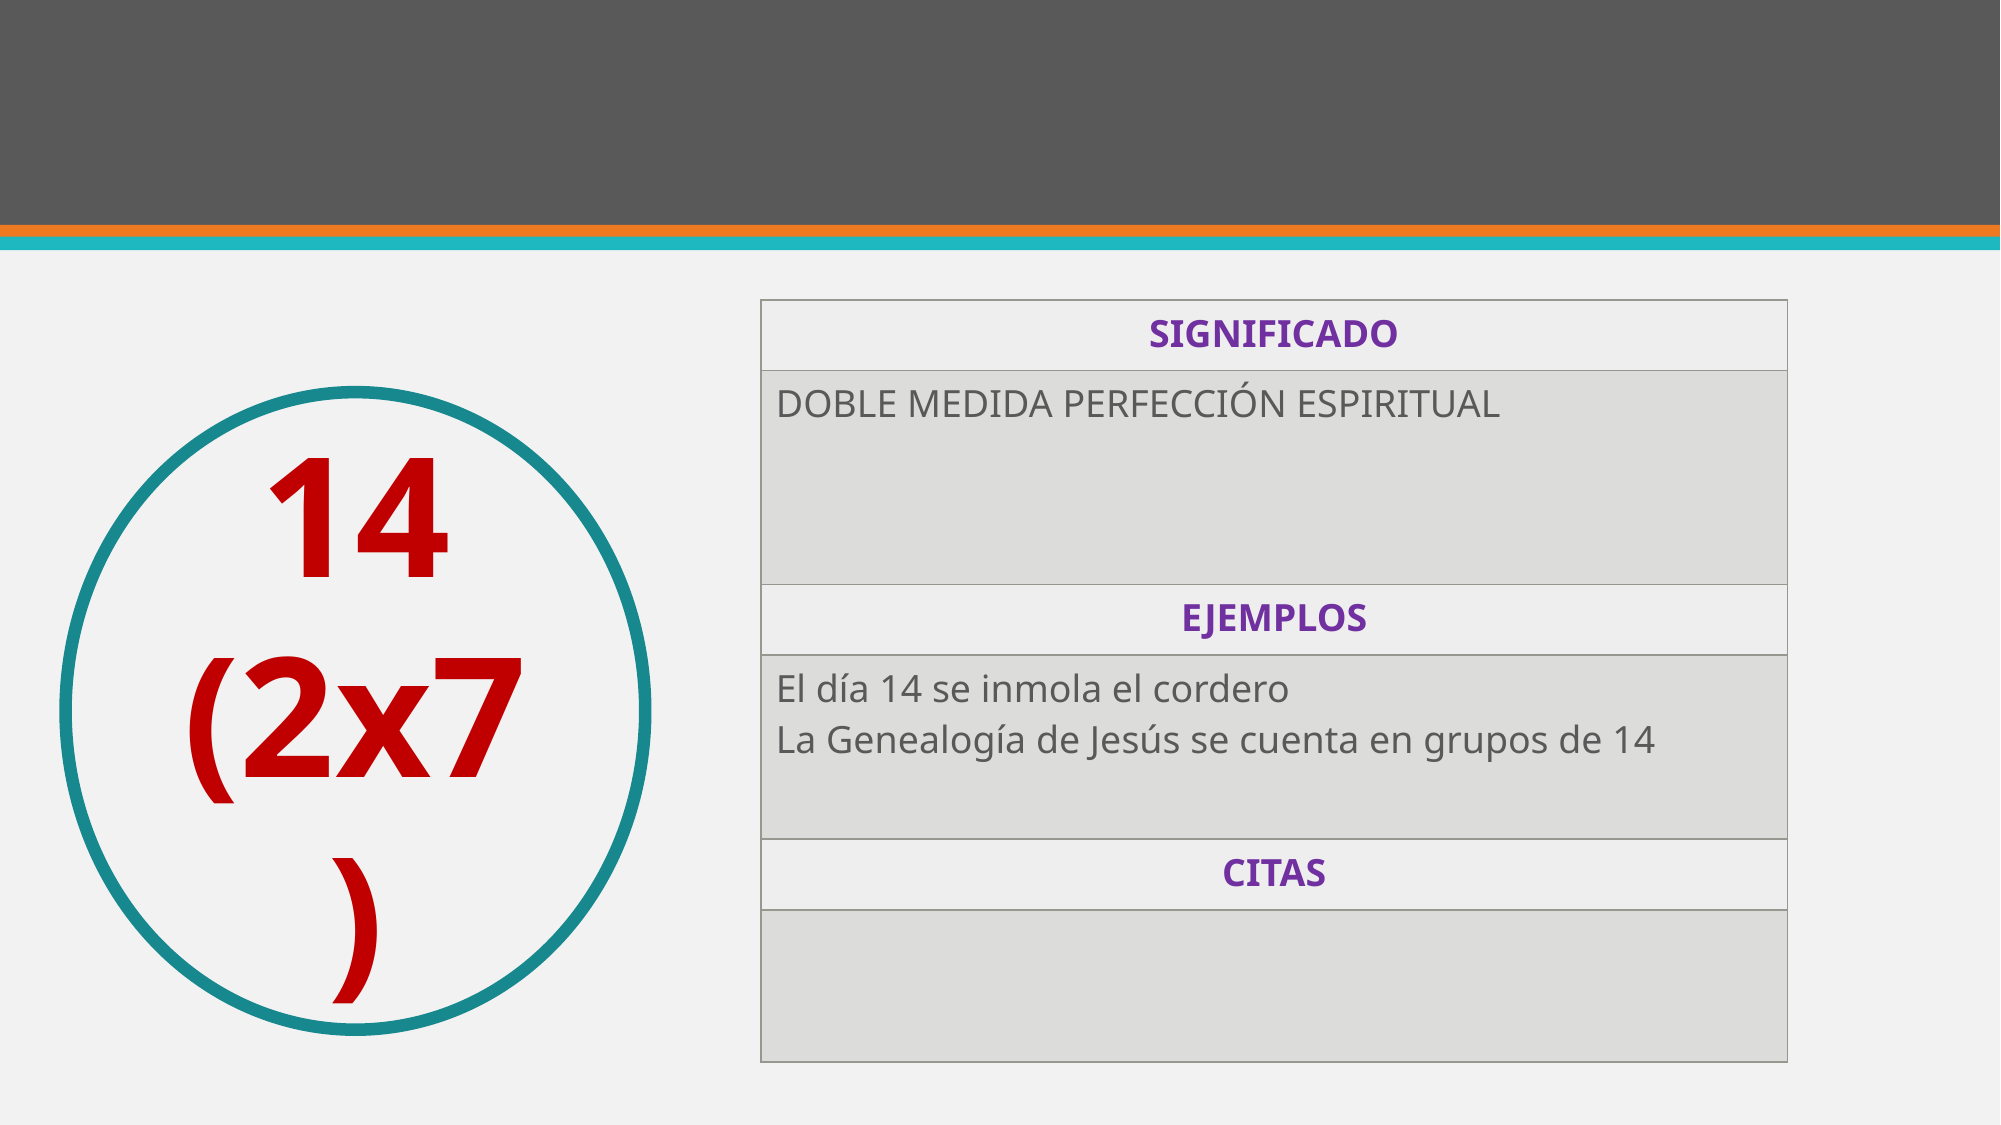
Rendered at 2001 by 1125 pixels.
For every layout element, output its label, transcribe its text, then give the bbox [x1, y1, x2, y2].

table_cell EJEMPLOS [762, 585, 1787, 654]
text_box 14 (2x7) [64, 391, 647, 1031]
table_header SIGNIFICADO [762, 301, 1787, 370]
table_cell DOBLE MEDIDA PERFECCIÓN ESPIRITUAL [762, 371, 1787, 584]
table_cell CITAS [762, 840, 1787, 909]
table_cell El día 14 se inmola el cordero La Genealogía de Jesús se cuenta en grupos de 14 [762, 656, 1787, 838]
table_cell [762, 911, 1787, 1061]
